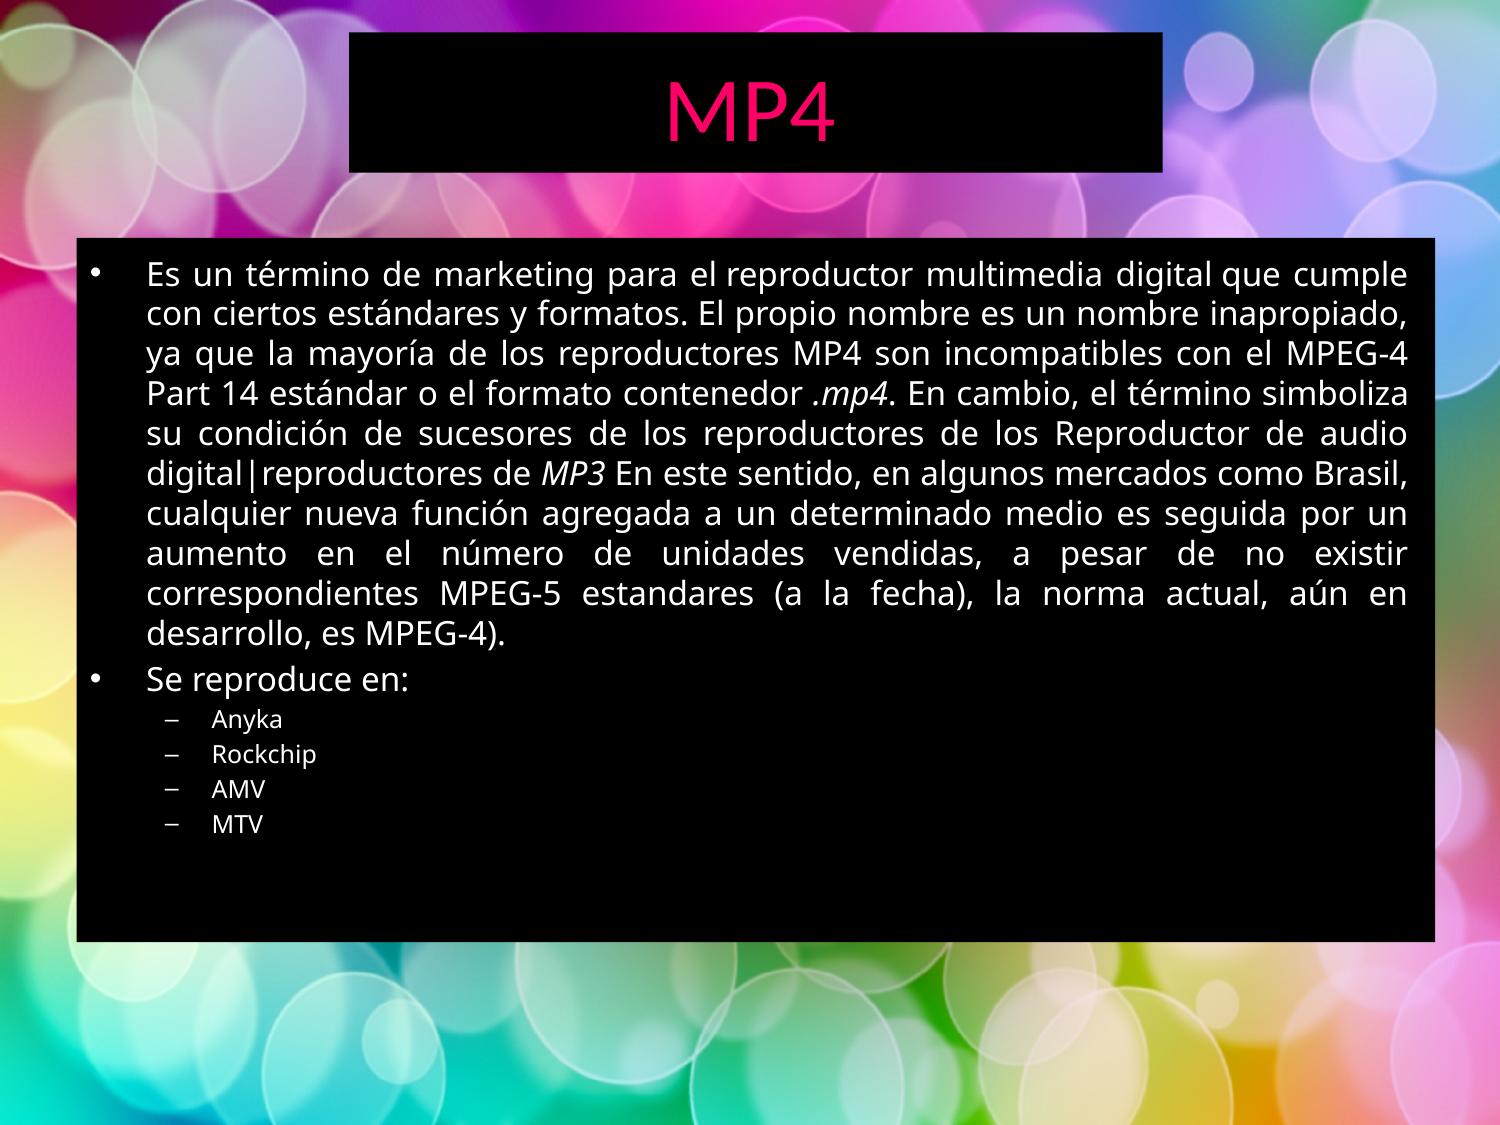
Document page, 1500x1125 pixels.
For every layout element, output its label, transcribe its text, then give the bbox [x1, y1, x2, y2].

text_box [75, 236, 1437, 944]
text_box MP4 [74, 42, 1425, 231]
text_box Es un término de marketing para el reproductor multimedia digital que cumple con ciertos estándares y formatos. El propio nombre es un nombre inapropiado, ya que la mayoría de los reproductores MP4 son incompatibles con el MPEG-4 Part 14 estándar o el formato contenedor .mp4. En cambio, el término simboliza su condición de sucesores de los reproductores de los Reproductor de audio digital|reproductores de MP3 En este sentido, en algunos mercados como Brasil, cualquier nueva función agregada a un determinado medio es seguida por un aumento en el número de unidades vendidas, a pesar de no existir correspondientes MPEG-5 estandares (a la fecha), la norma actual, aún en desarrollo, es MPEG-4). Se reproduce en: Anyka Rockchip AMV MTV [74, 245, 1425, 988]
text_box [347, 30, 1165, 42]
picture [0, 0, 1500, 1125]
